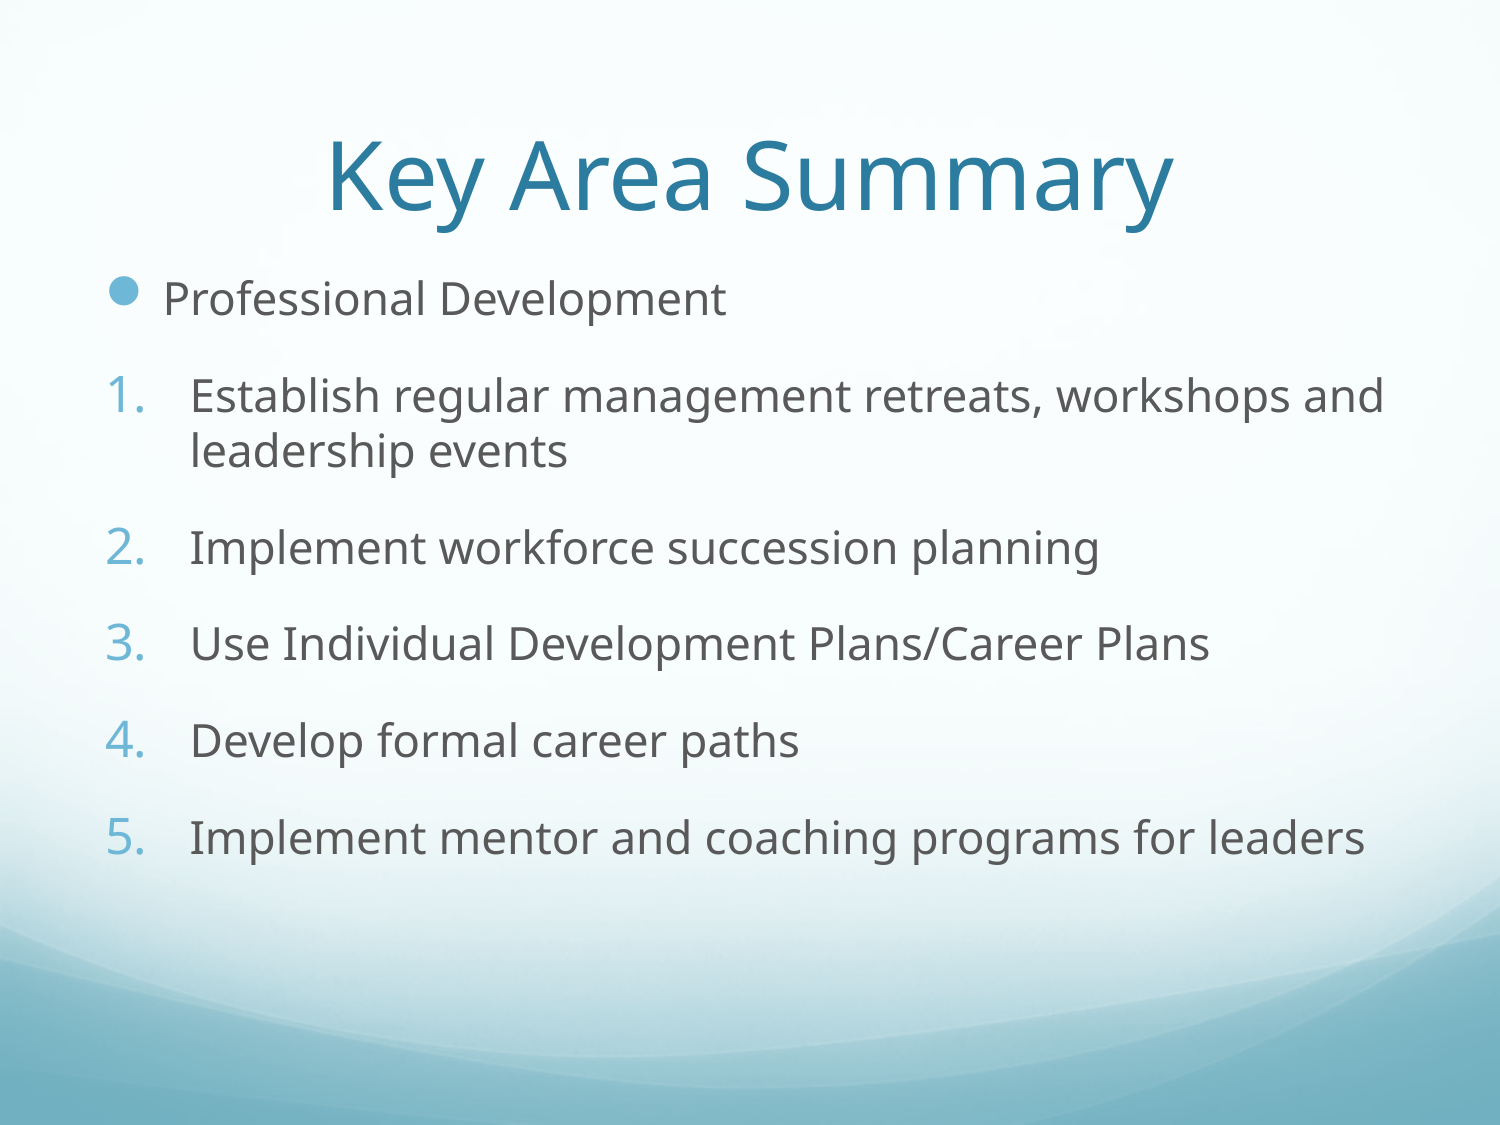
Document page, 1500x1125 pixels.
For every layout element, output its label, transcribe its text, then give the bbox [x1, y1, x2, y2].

title Key Area Summary [90, 17, 1410, 237]
list Professional Development Establish regular management retreats, workshops and leadership events Implement workforce succession planning Use Individual Development Plans/Career Plans Develop formal career paths Implement mentor and coaching programs for leaders [90, 262, 1410, 975]
